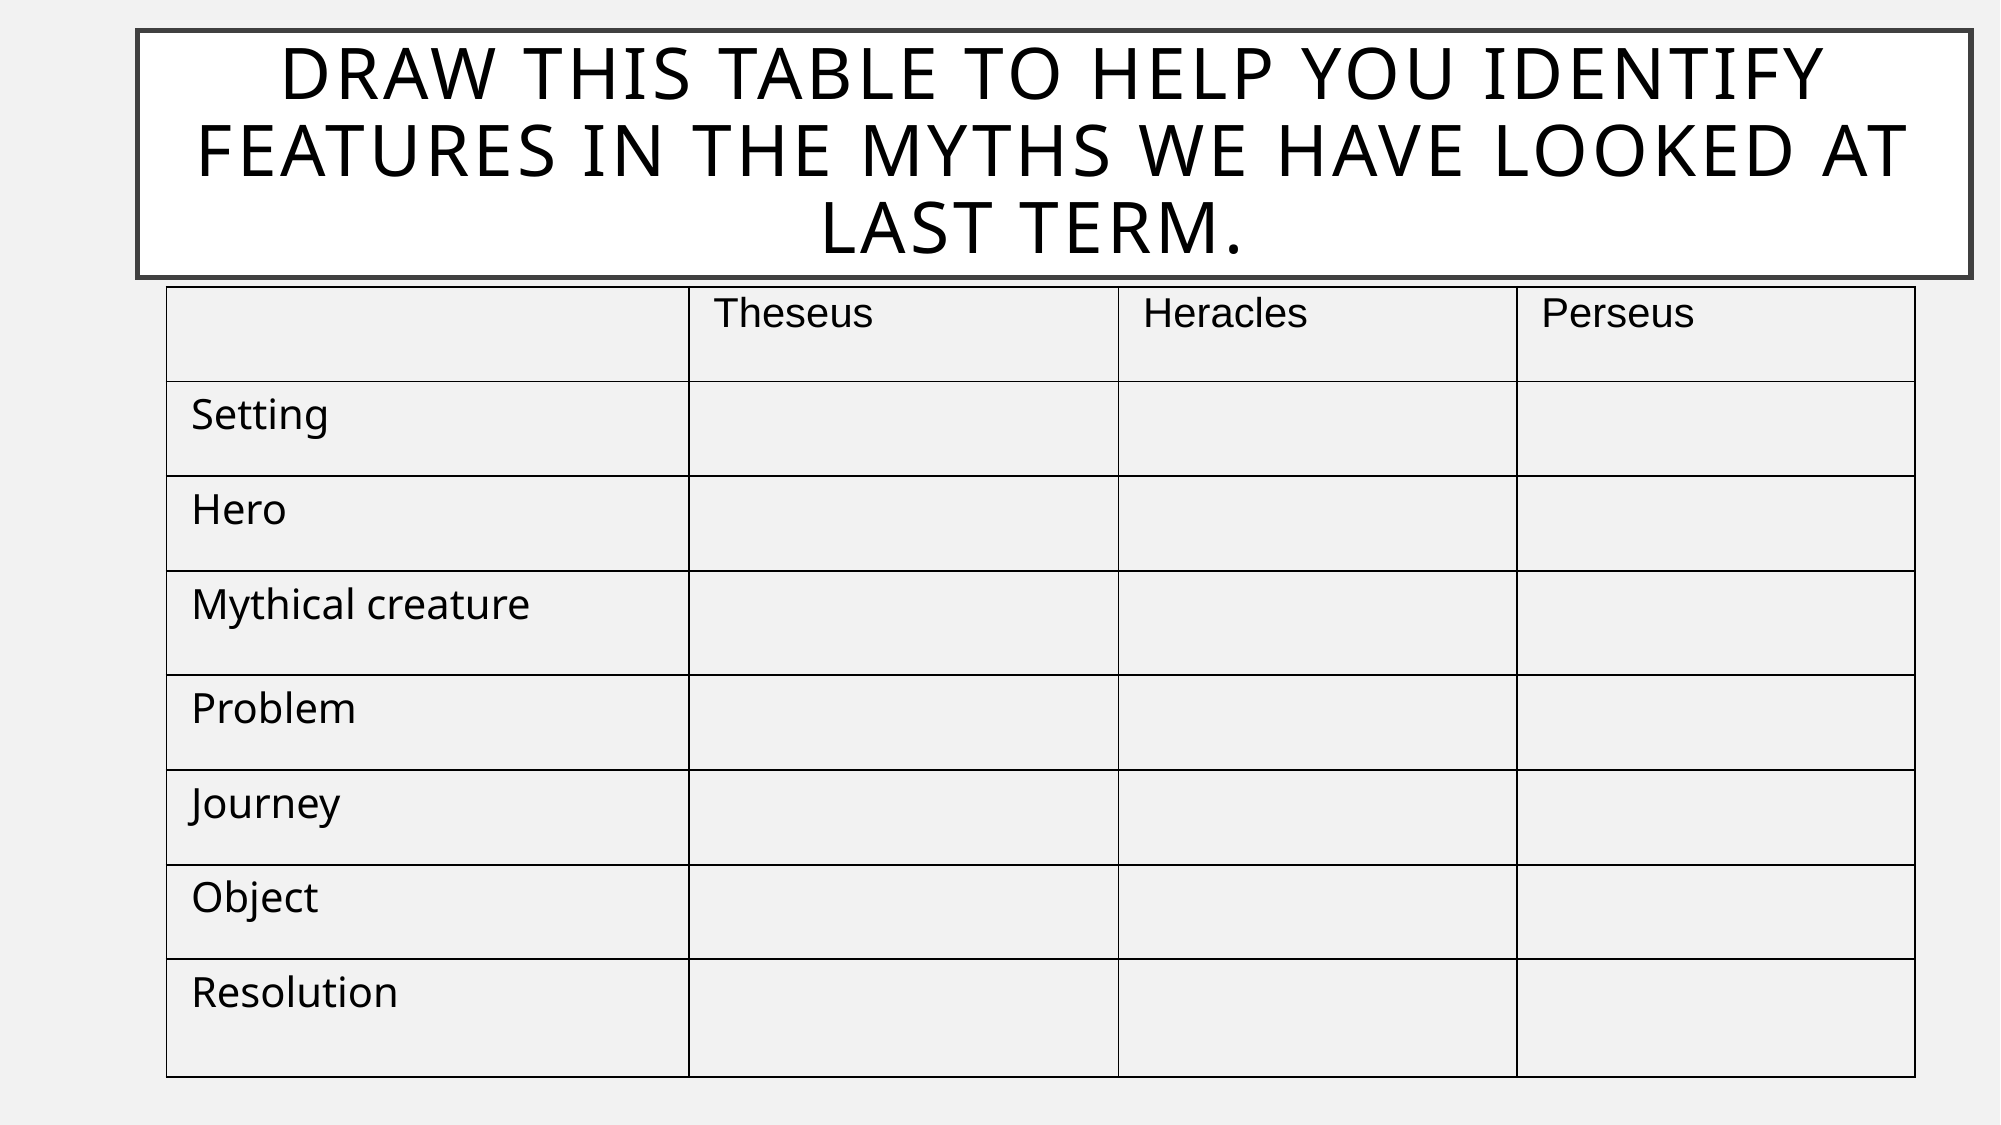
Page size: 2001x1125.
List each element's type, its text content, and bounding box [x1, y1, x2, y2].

table_cell [690, 382, 1118, 475]
table_cell [690, 960, 1118, 1076]
table_cell [1119, 676, 1516, 769]
table_cell [1518, 572, 1914, 674]
table_cell [1119, 382, 1516, 475]
table_cell [1119, 771, 1516, 864]
table_header [167, 288, 688, 381]
table_cell [690, 676, 1118, 769]
table_cell [690, 477, 1118, 570]
table_cell [1119, 572, 1516, 674]
table_cell [1518, 771, 1914, 864]
table_cell Resolution [167, 960, 688, 1076]
table_cell [1518, 676, 1914, 769]
table_cell Hero [167, 477, 688, 570]
table_cell Problem [167, 676, 688, 769]
table_header Heracles [1119, 288, 1516, 381]
table_cell Mythical creature [167, 572, 688, 674]
table_cell [1518, 960, 1914, 1076]
table_cell Setting [167, 382, 688, 475]
title Draw this table to help you identify features in the myths we have looked at last term. [135, 28, 1974, 280]
table_cell [1518, 866, 1914, 958]
table_cell [1119, 477, 1516, 570]
table_cell [690, 771, 1118, 864]
table_cell [1119, 866, 1516, 958]
table_cell [1518, 382, 1914, 475]
table_header Perseus [1518, 288, 1914, 381]
table_header Theseus [690, 288, 1118, 381]
table_cell [690, 866, 1118, 958]
table_cell Object [167, 866, 688, 958]
table_cell Journey [167, 771, 688, 864]
table_cell [1119, 960, 1516, 1076]
table_cell [1518, 477, 1914, 570]
table_cell [690, 572, 1118, 674]
